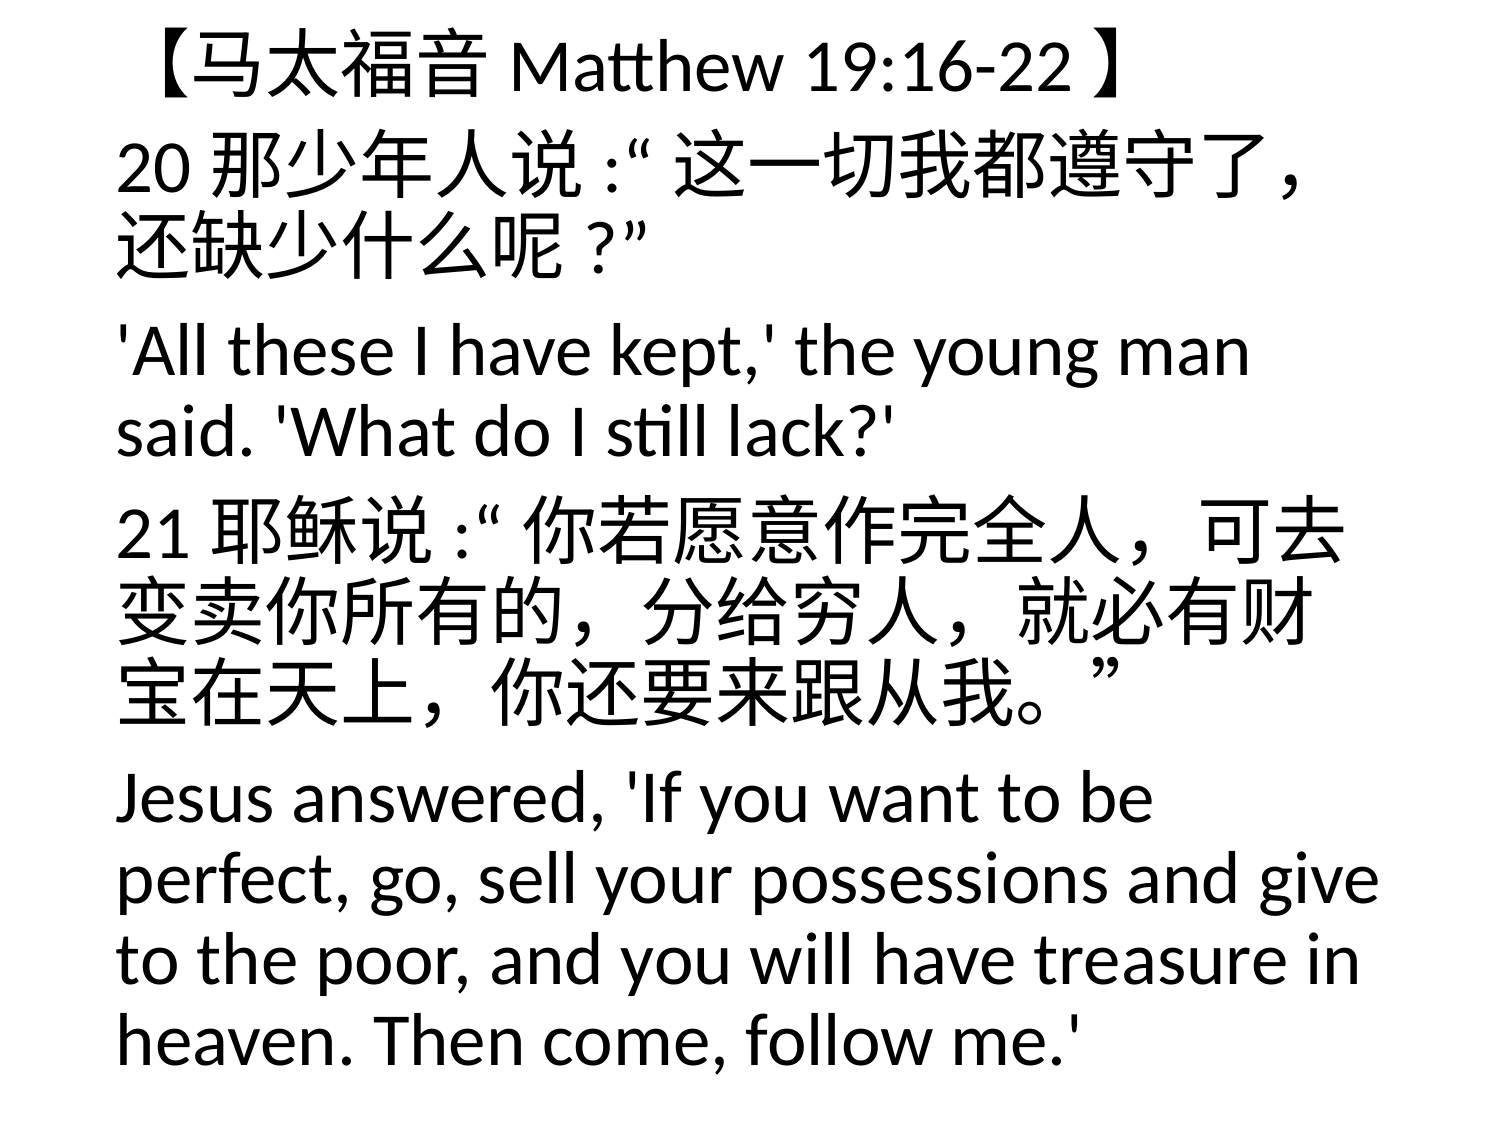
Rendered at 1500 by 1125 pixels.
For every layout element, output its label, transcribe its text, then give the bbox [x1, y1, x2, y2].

subtitle 【马太福音Matthew 19:16-22】 20那少年人说:“这一切我都遵守了，还缺少什么呢?” 'All these I have kept,' the young man said. 'What do I still lack?' 21耶稣说:“你若愿意作完全人，可去变卖你所有的，分给穷人，就必有财宝在天上，你还要来跟从我。” Jesus answered, 'If you want to be perfect, go, sell your possessions and give to the poor, and you will have treasure in heaven. Then come, follow me.' [100, 18, 1405, 1125]
